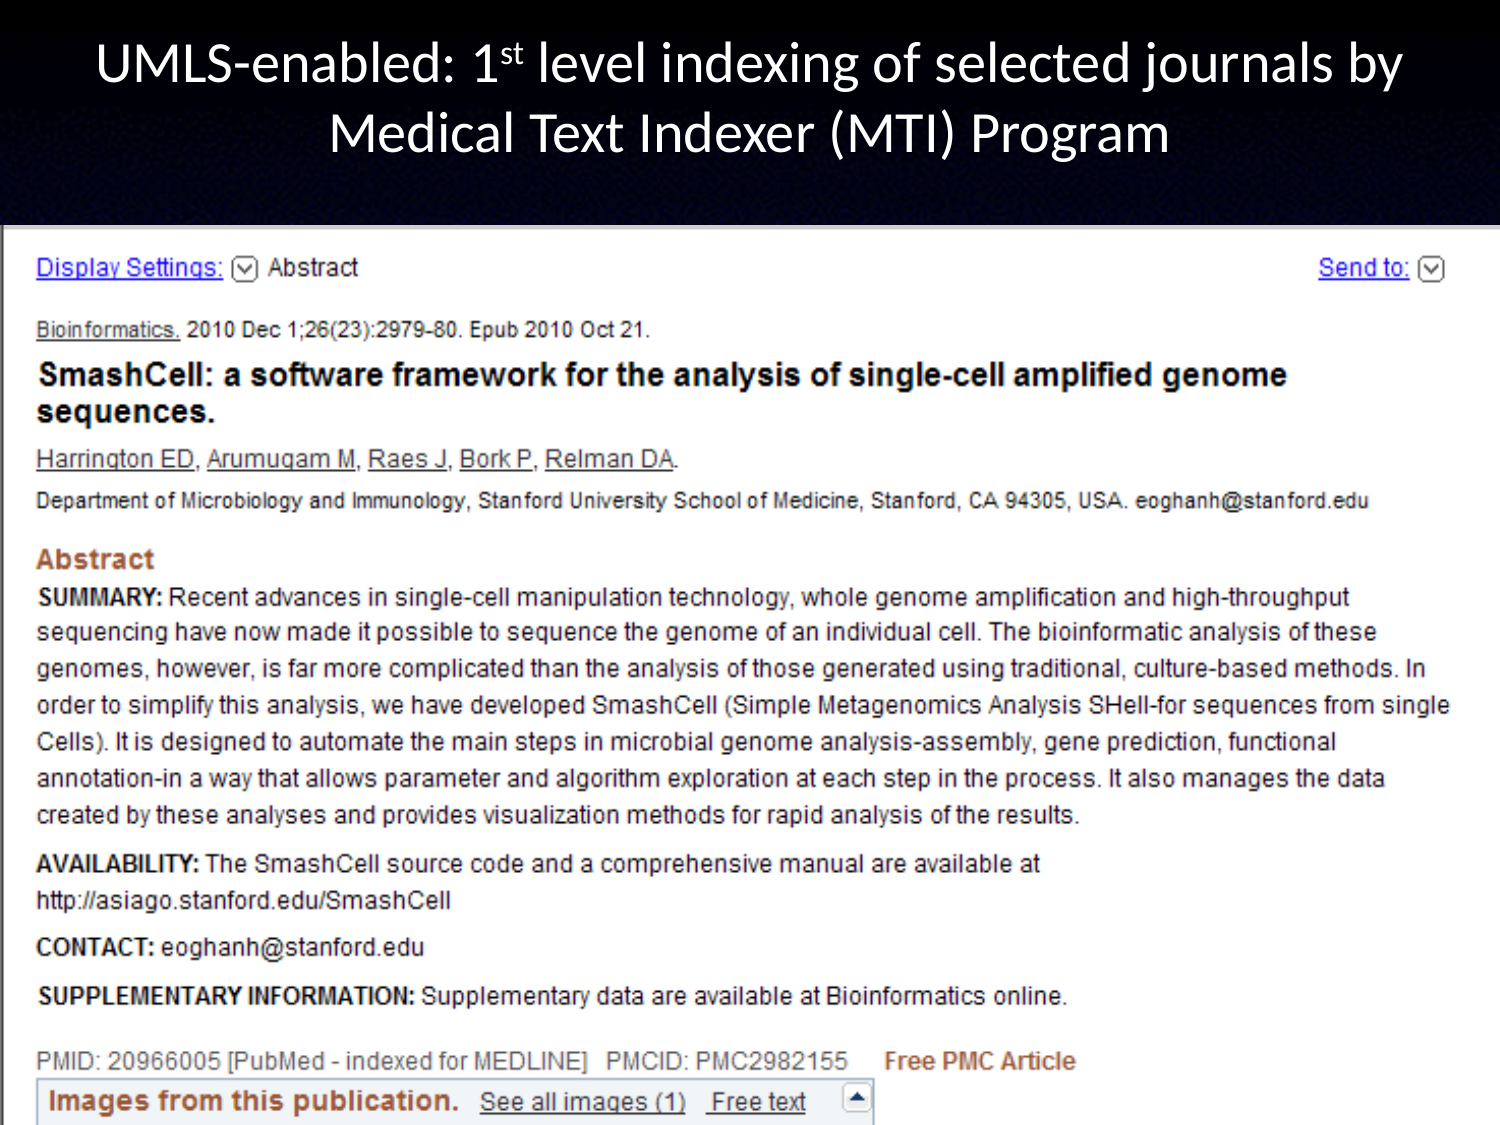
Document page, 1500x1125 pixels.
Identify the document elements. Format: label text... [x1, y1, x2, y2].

picture [0, 188, 1500, 1125]
title UMLS-enabled: 1st level indexing of selected journals by Medical Text Indexer (MTI) Program [0, 0, 1500, 188]
